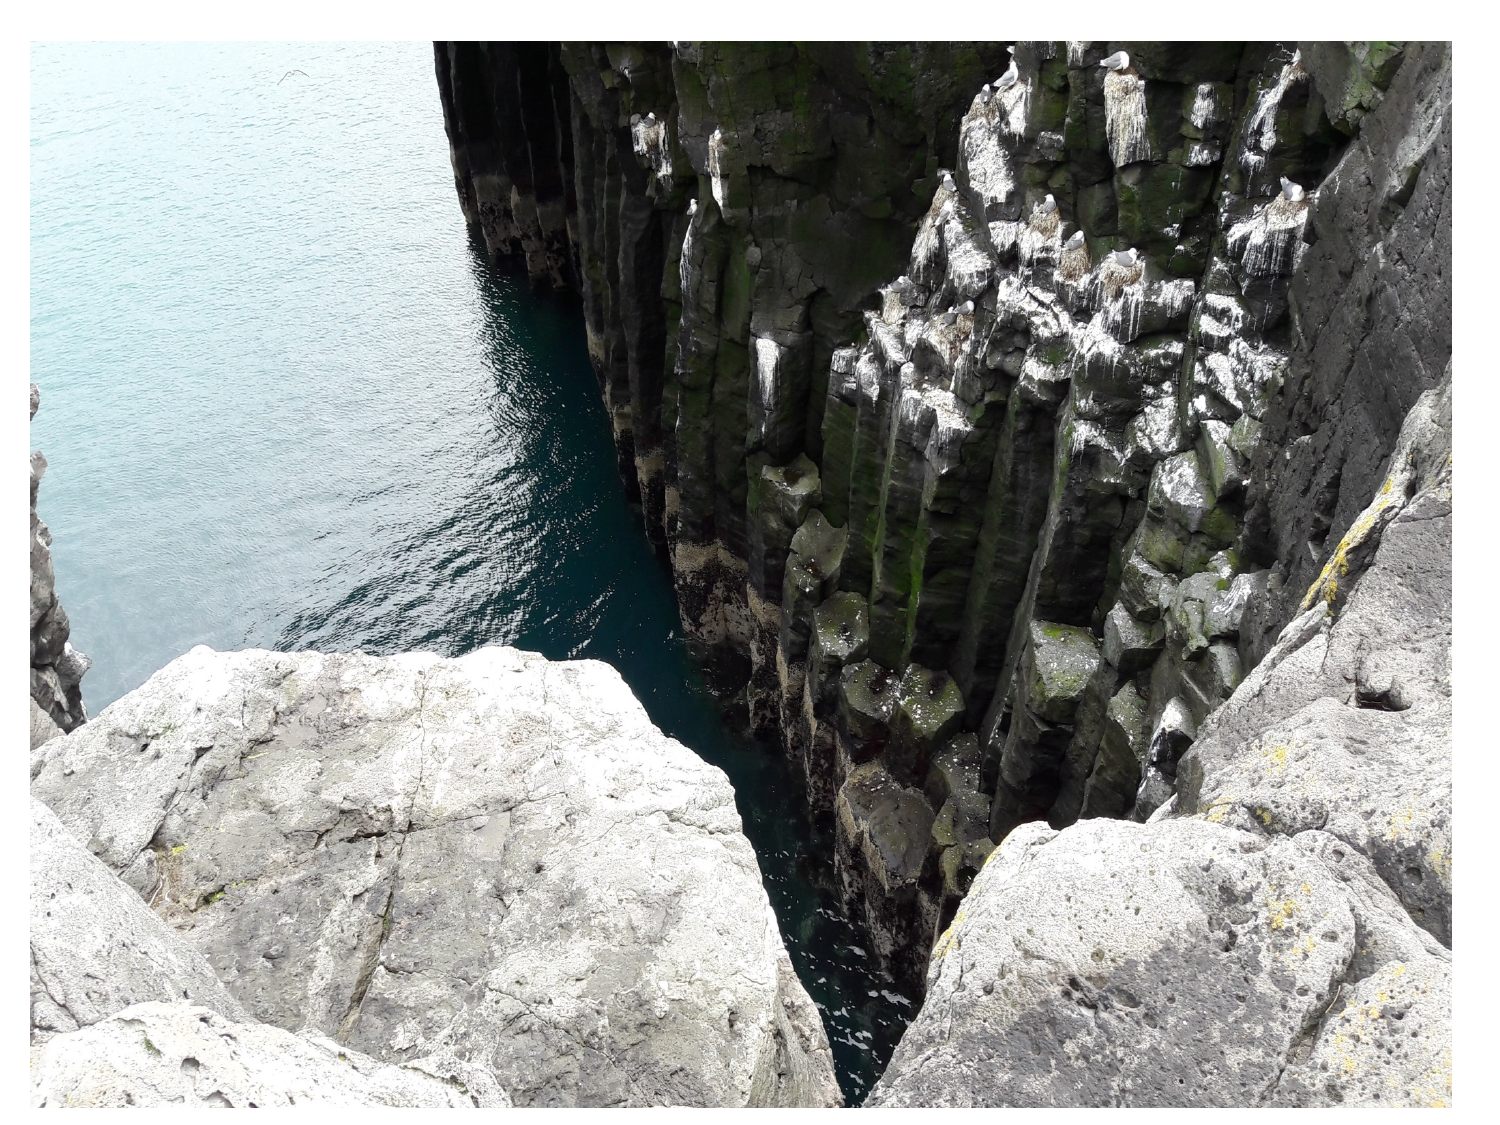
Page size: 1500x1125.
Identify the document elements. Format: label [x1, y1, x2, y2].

list [30, 41, 1452, 1108]
